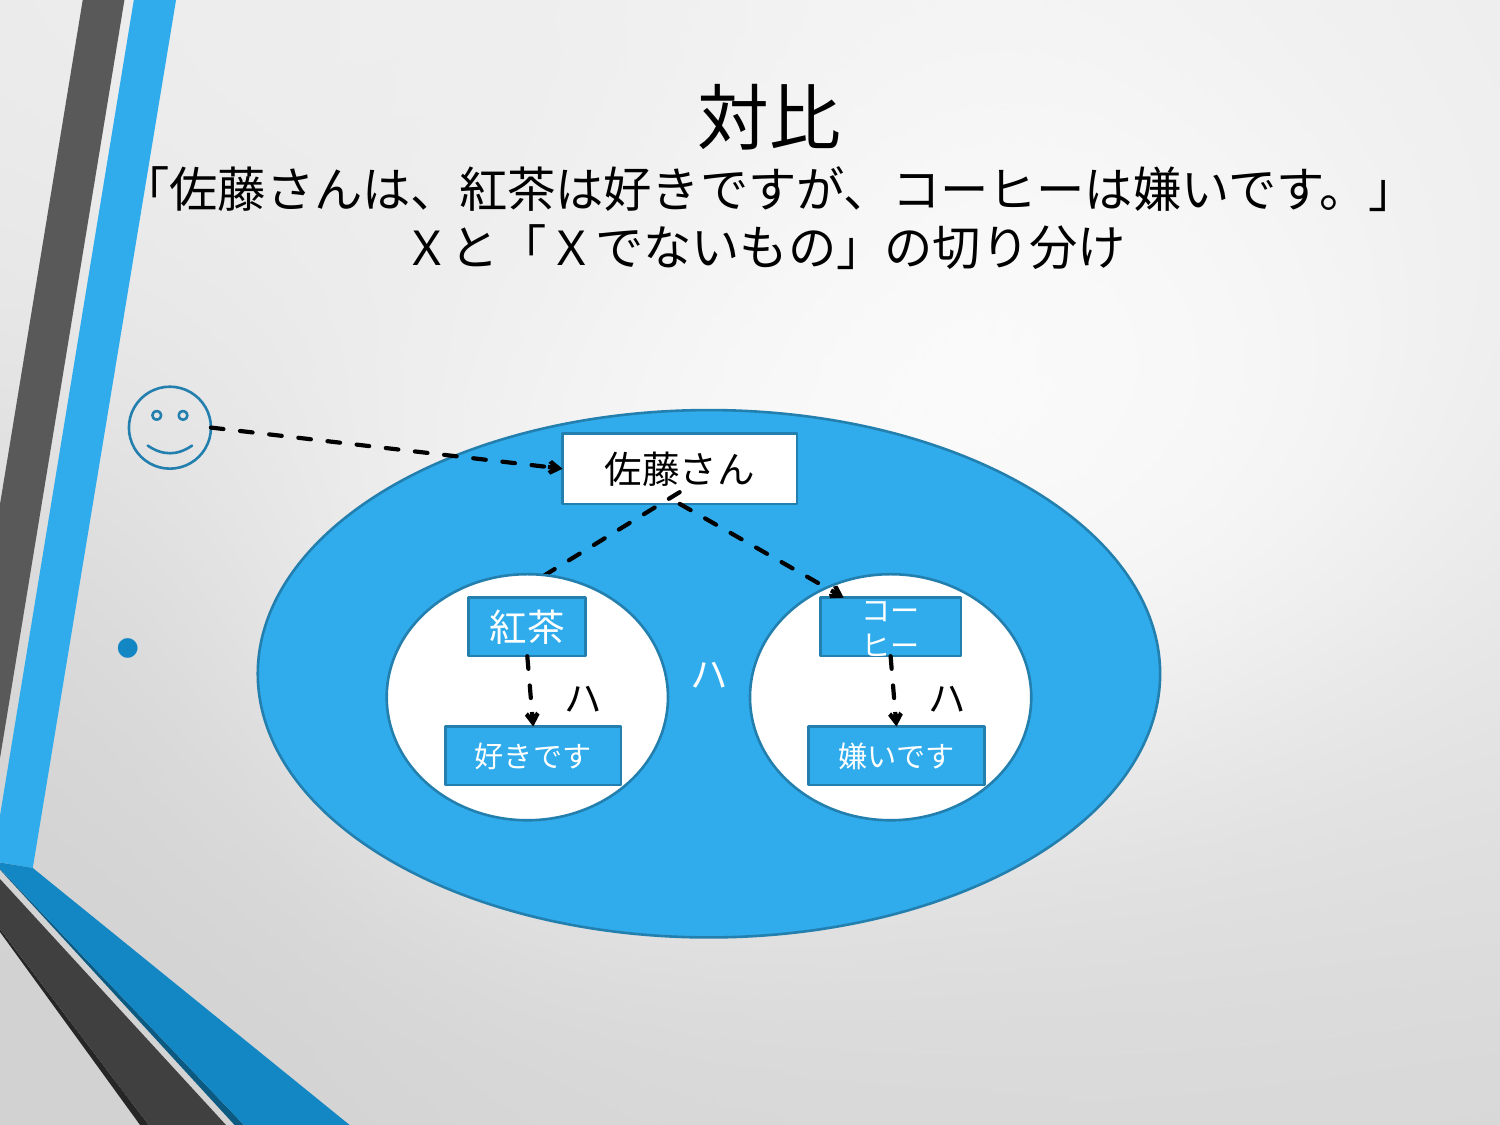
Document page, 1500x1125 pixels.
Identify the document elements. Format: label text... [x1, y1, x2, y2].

title 対比 「佐藤さんは、紅茶は好きですが、コーヒーは嫌いです。」 Xと「Xでないもの」の切り分け [100, 37, 1438, 295]
list [100, 295, 1438, 1000]
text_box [386, 573, 669, 821]
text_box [714, 468, 809, 633]
text_box [127, 385, 213, 470]
text_box 佐藤さん [563, 432, 798, 505]
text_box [210, 427, 563, 469]
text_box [556, 462, 651, 573]
text_box ハ [256, 408, 1162, 939]
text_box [749, 573, 1032, 821]
